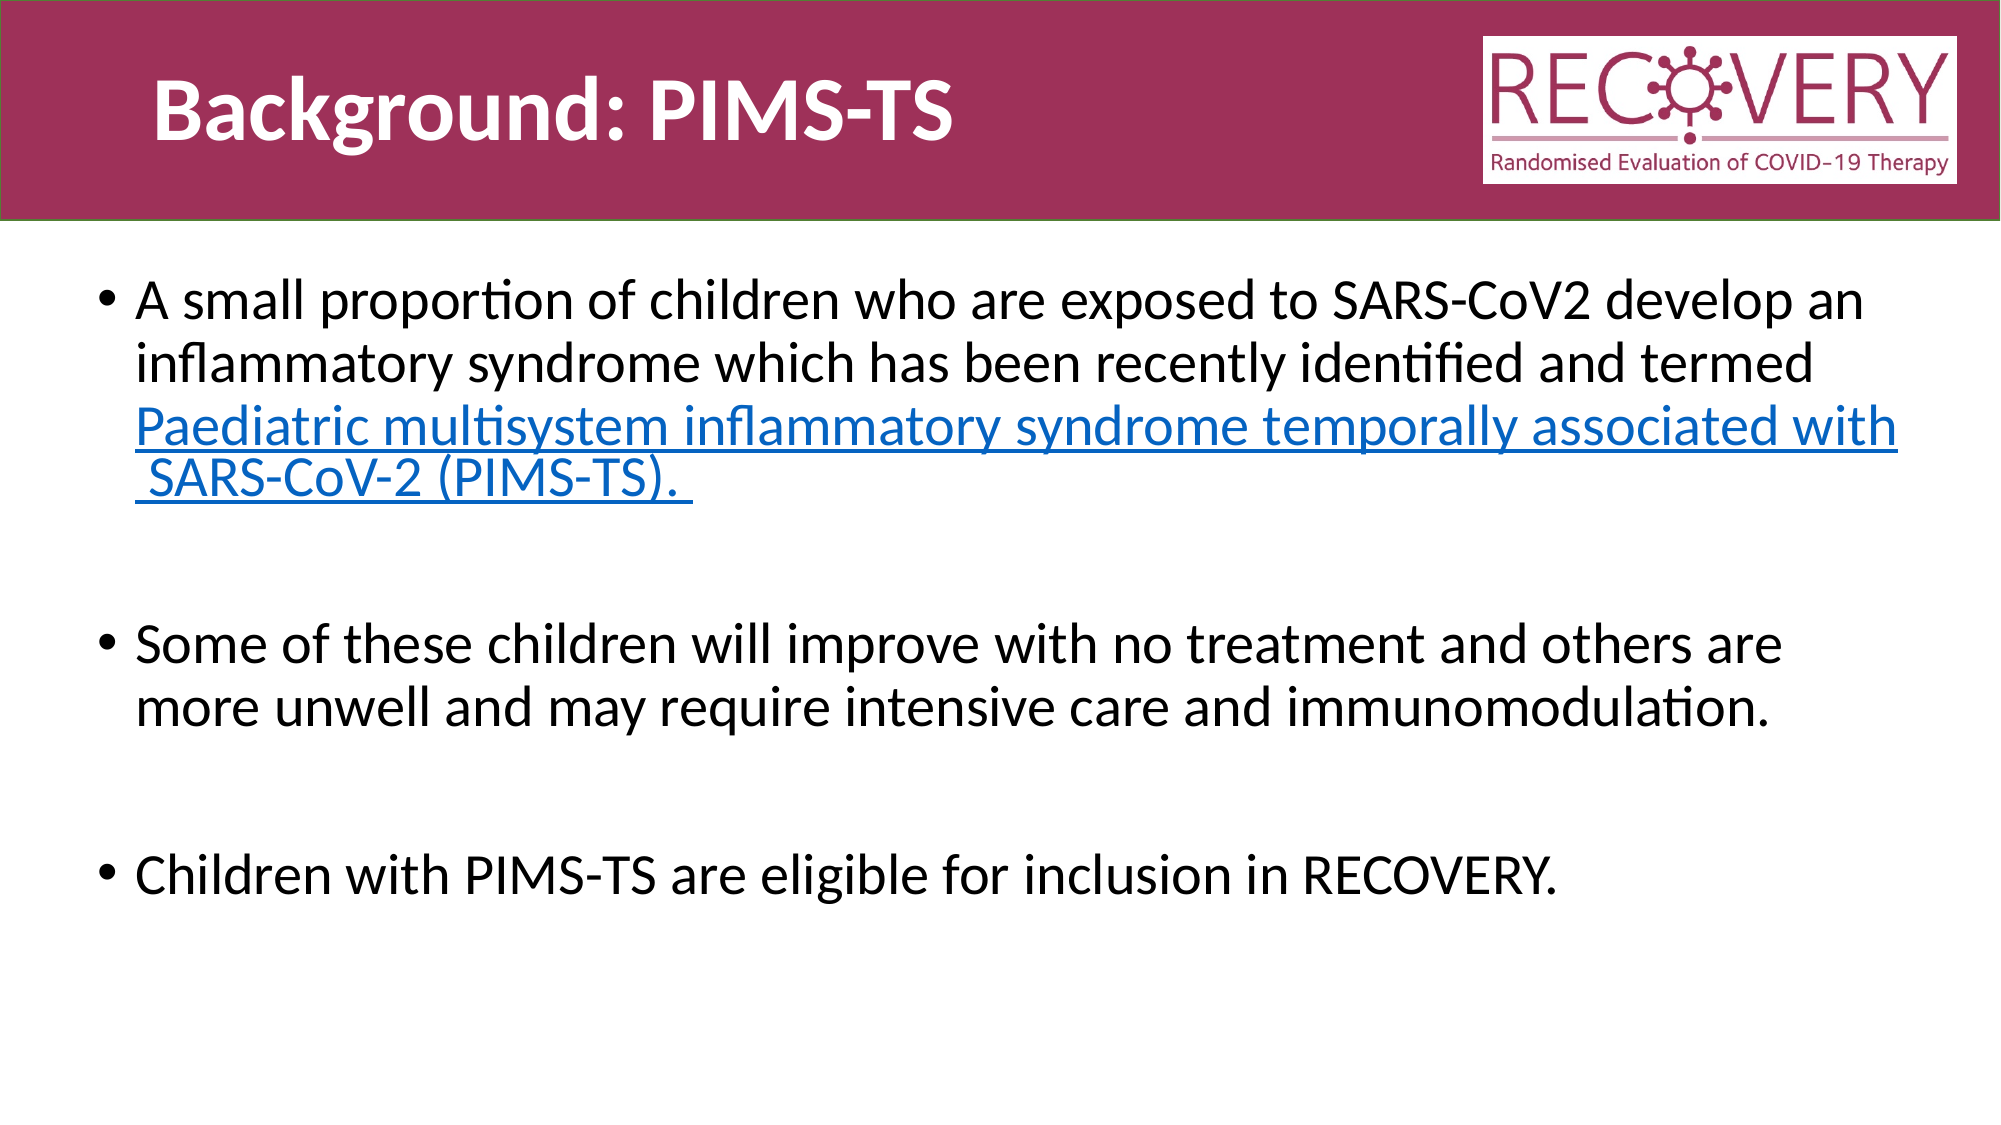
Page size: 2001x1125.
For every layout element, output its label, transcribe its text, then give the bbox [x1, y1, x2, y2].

title Background: PIMS-TS [137, 2, 1863, 220]
list A small proportion of children who are exposed to SARS-CoV2 develop an inflammatory syndrome which has been recently identified and termed Paediatric multisystem inflammatory syndrome temporally associated with SARS-CoV-2 (PIMS-TS). Some of these children will improve with no treatment and others are more unwell and may require intensive care and immunomodulation. Children with PIMS-TS are eligible for inclusion in RECOVERY. [82, 261, 1917, 1014]
picture [1863, 36, 1957, 184]
